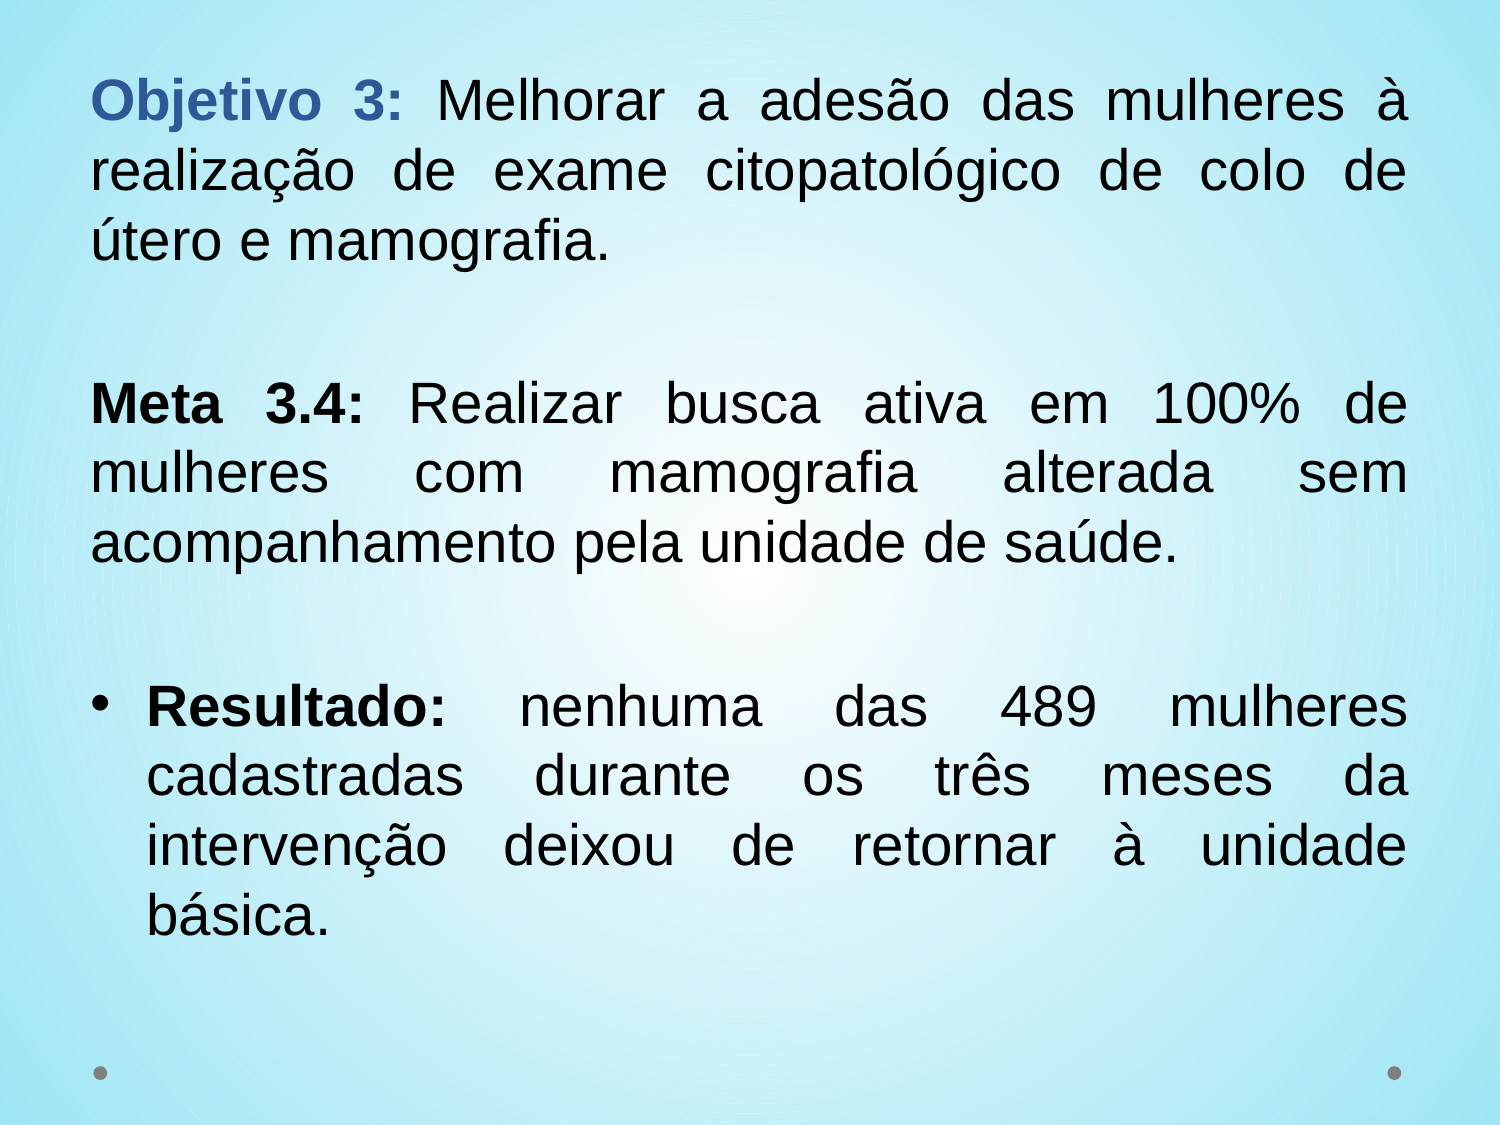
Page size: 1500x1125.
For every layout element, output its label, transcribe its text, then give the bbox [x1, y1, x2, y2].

list Objetivo 3: Melhorar a adesão das mulheres à realização de exame citopatológico de colo de útero e mamografia. Meta 3.4: Realizar busca ativa em 100% de mulheres com mamografia alterada sem acompanhamento pela unidade de saúde. Resultado: nenhuma das 489 mulheres cadastradas durante os três meses da intervenção deixou de retornar à unidade básica. [75, 54, 1425, 1005]
